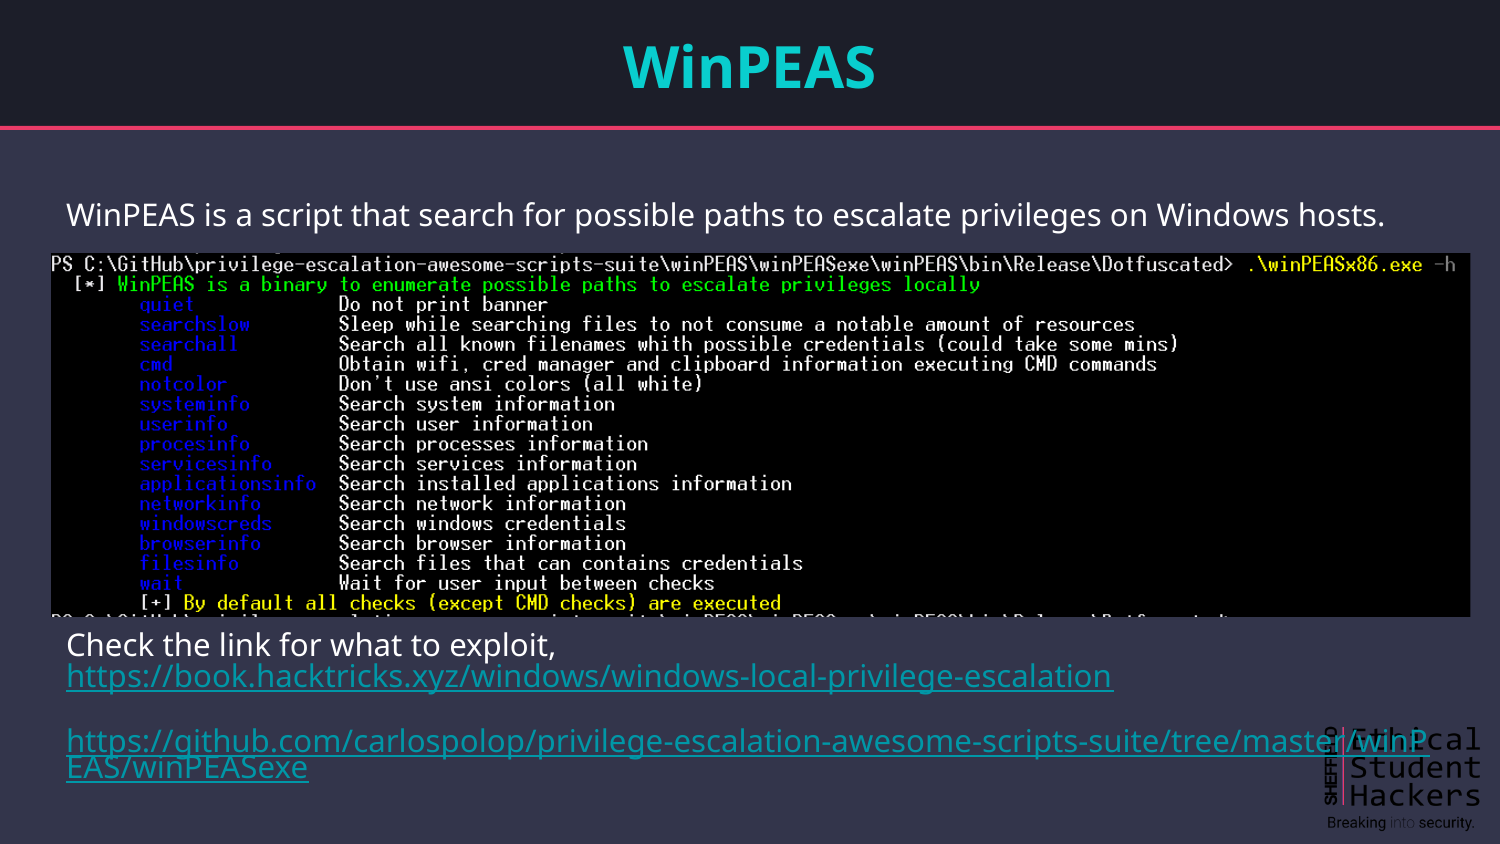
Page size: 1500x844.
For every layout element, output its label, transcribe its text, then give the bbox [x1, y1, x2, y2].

picture [1307, 709, 1500, 844]
picture [50, 252, 1471, 617]
list WinPEAS is a script that search for possible paths to escalate privileges on Windows hosts. Check the link for what to exploit, https://book.hacktricks.xyz/windows/windows-local-privilege-escalation https://github.com/carlospolop/privilege-escalation-awesome-scripts-suite/tree/master/winPEAS/winPEASexe [51, 625, 1449, 750]
title WinPEAS [141, 15, 1359, 111]
list WinPEAS is a script that search for possible paths to escalate privileges on Windows hosts. Check the link for what to exploit, https://book.hacktricks.xyz/windows/windows-local-privilege-escalation https://github.com/carlospolop/privilege-escalation-awesome-scripts-suite/tree/master/winPEAS/winPEASexe [51, 189, 1449, 252]
